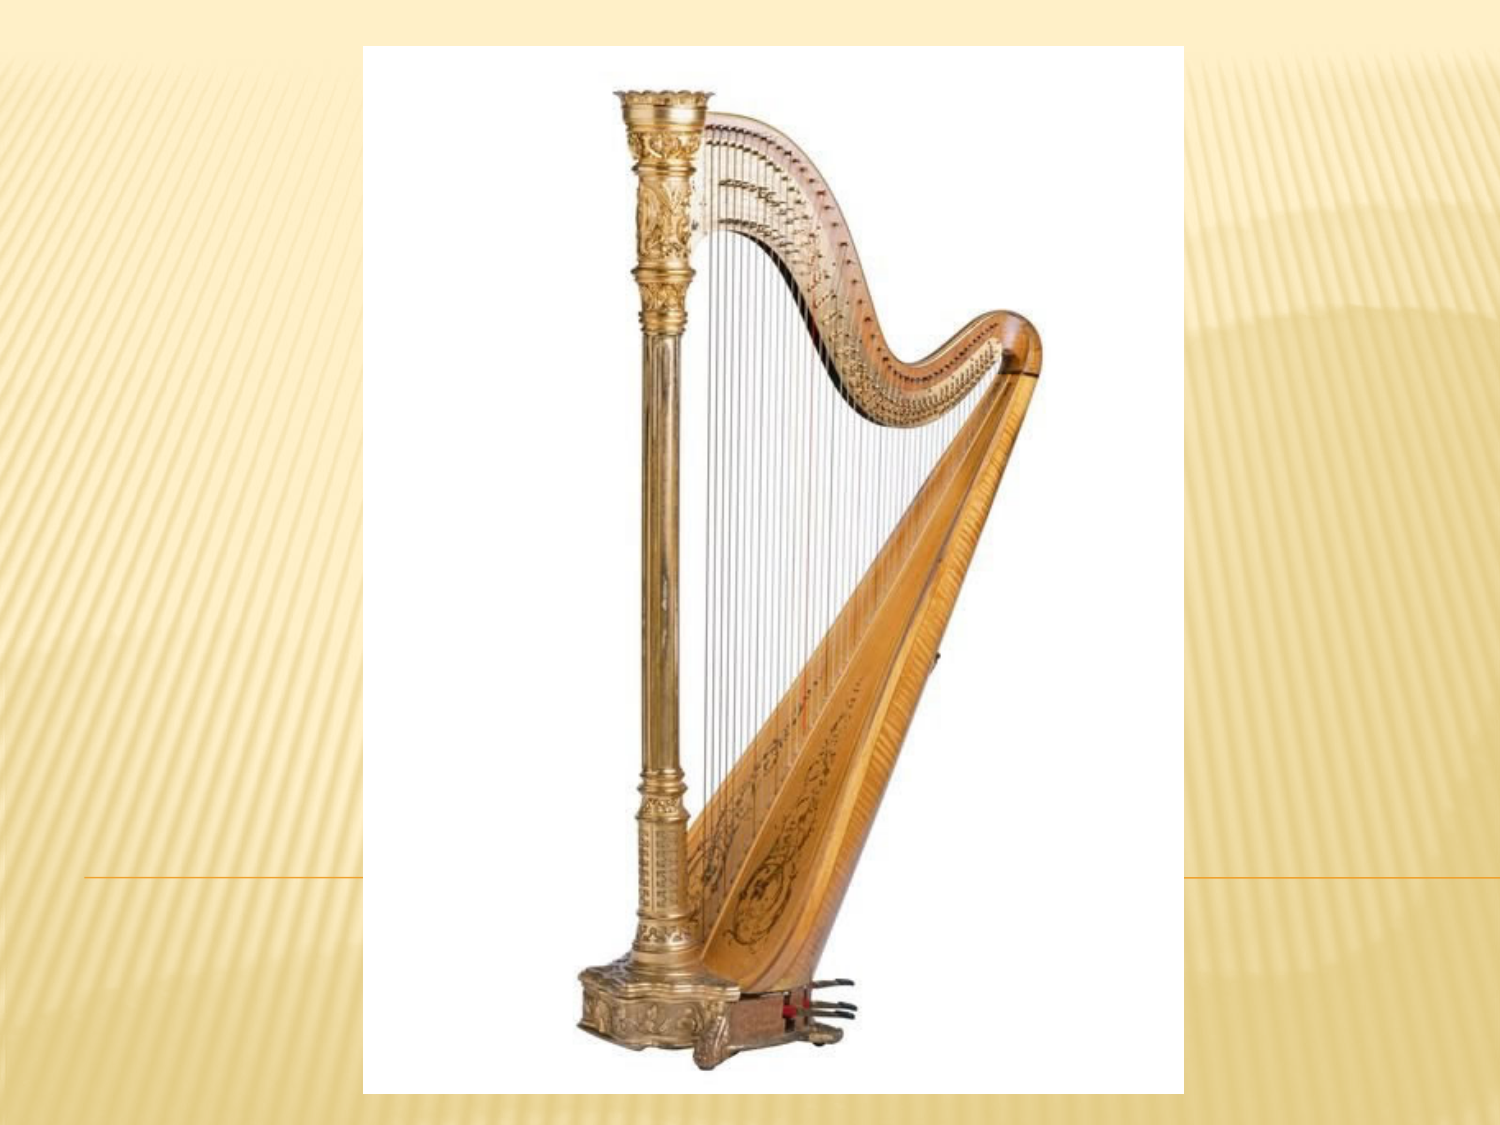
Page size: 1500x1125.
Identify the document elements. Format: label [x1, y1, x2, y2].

picture [362, 46, 1184, 1094]
